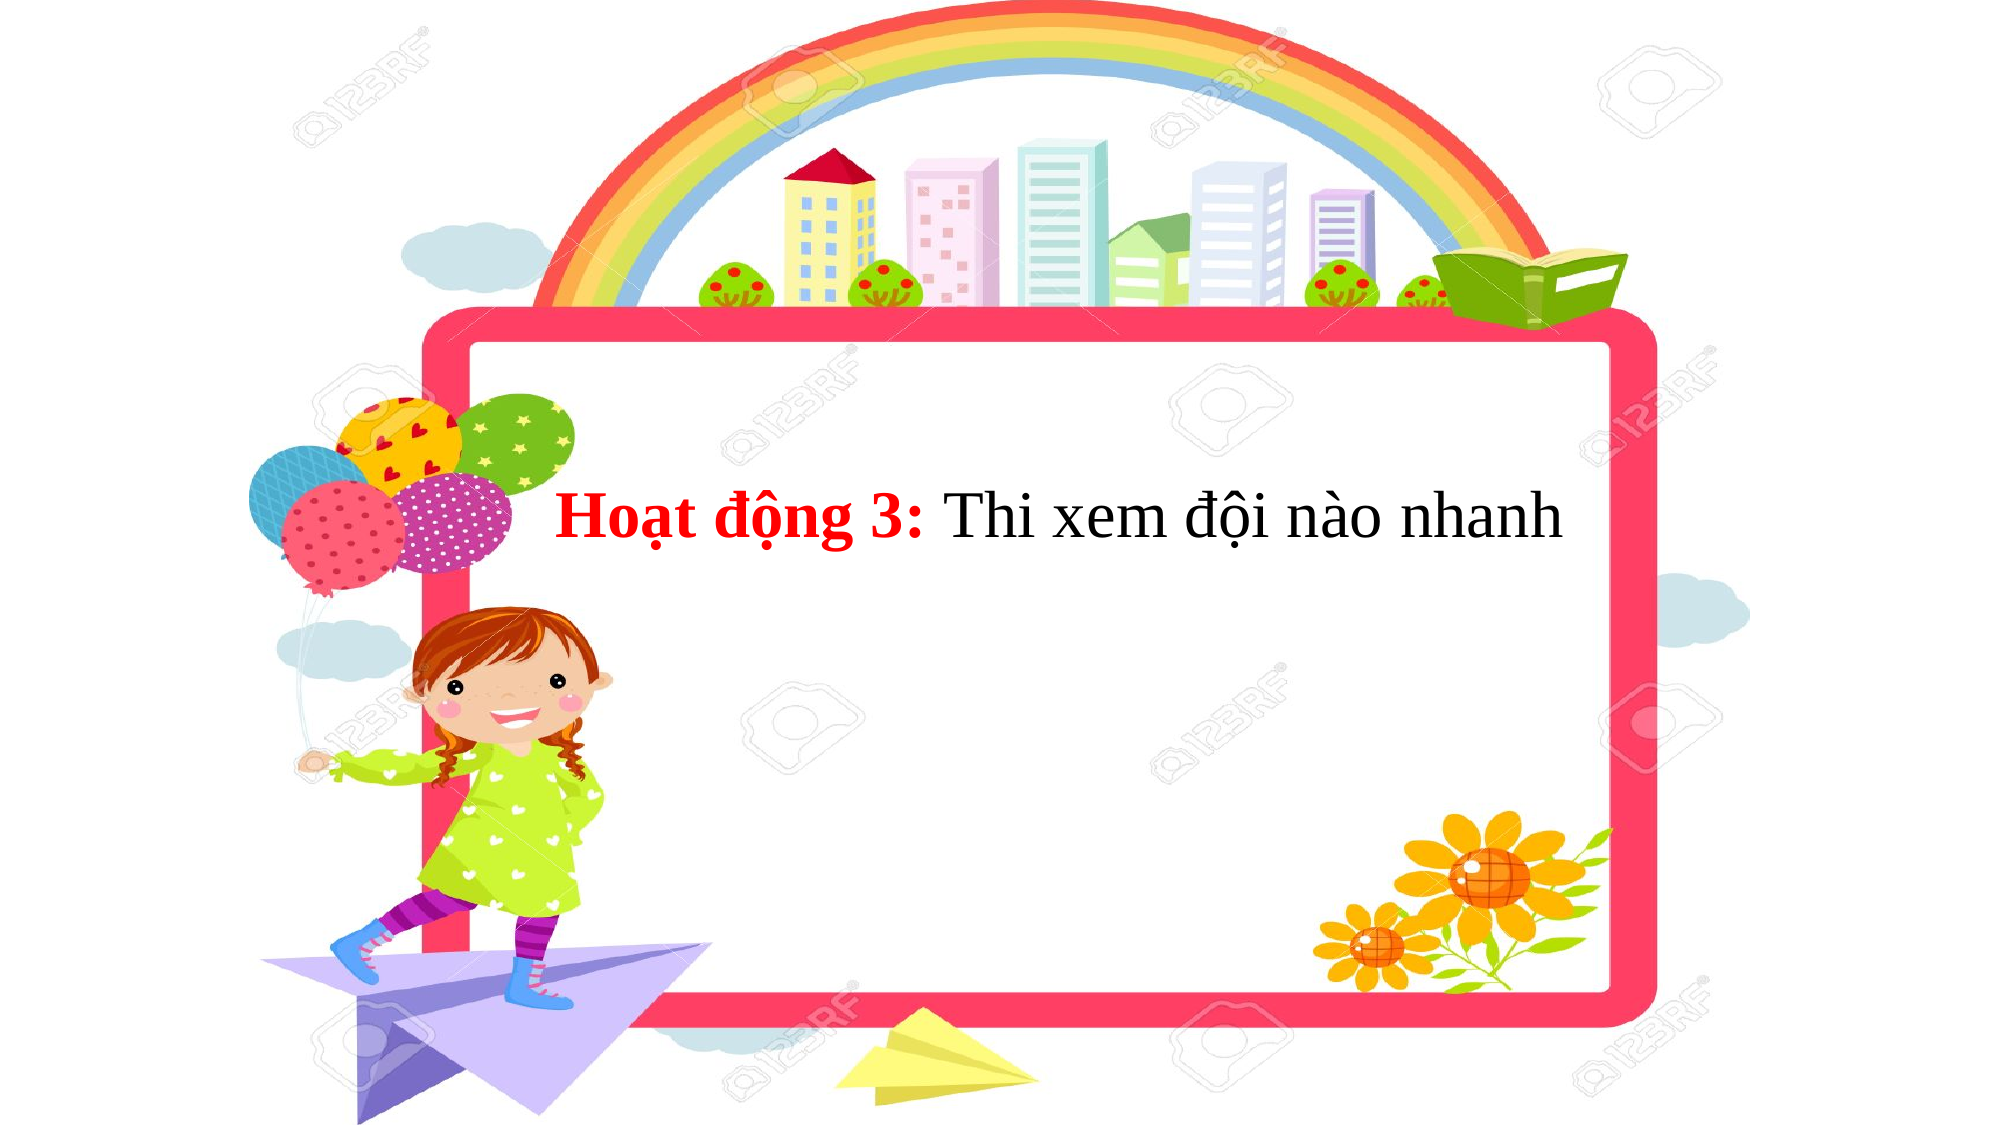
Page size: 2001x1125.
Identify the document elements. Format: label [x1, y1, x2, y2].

picture [249, 0, 1751, 1125]
